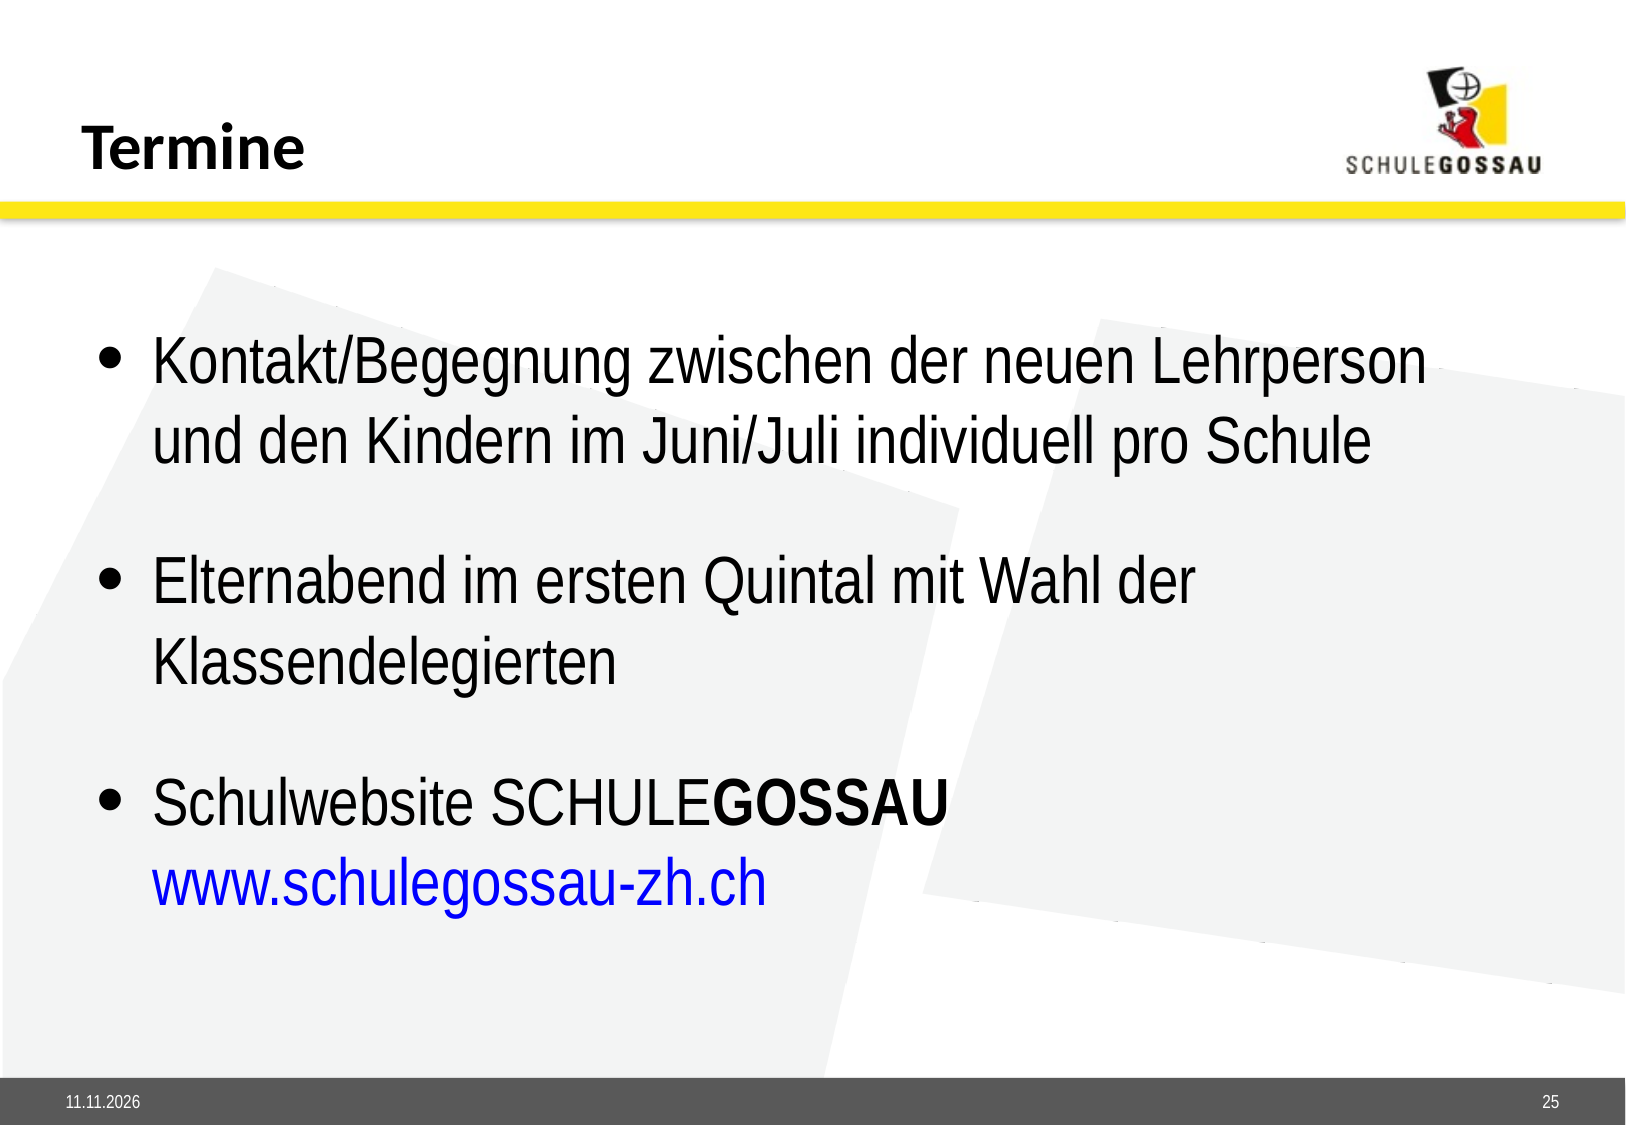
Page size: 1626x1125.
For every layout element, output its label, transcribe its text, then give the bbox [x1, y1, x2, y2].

picture [1342, 66, 1544, 83]
text_box Kontakt/Begegnung zwischen der neuen Lehrperson und den Kindern im Juni/Juli individuell pro Schule Elternabend im ersten Quintal mit Wahl der Klassendelegierten Schulwebsite SCHULEGOSSAU www.schulegossau-zh.ch [81, 308, 1544, 1024]
text_box Termine [81, 83, 1544, 184]
